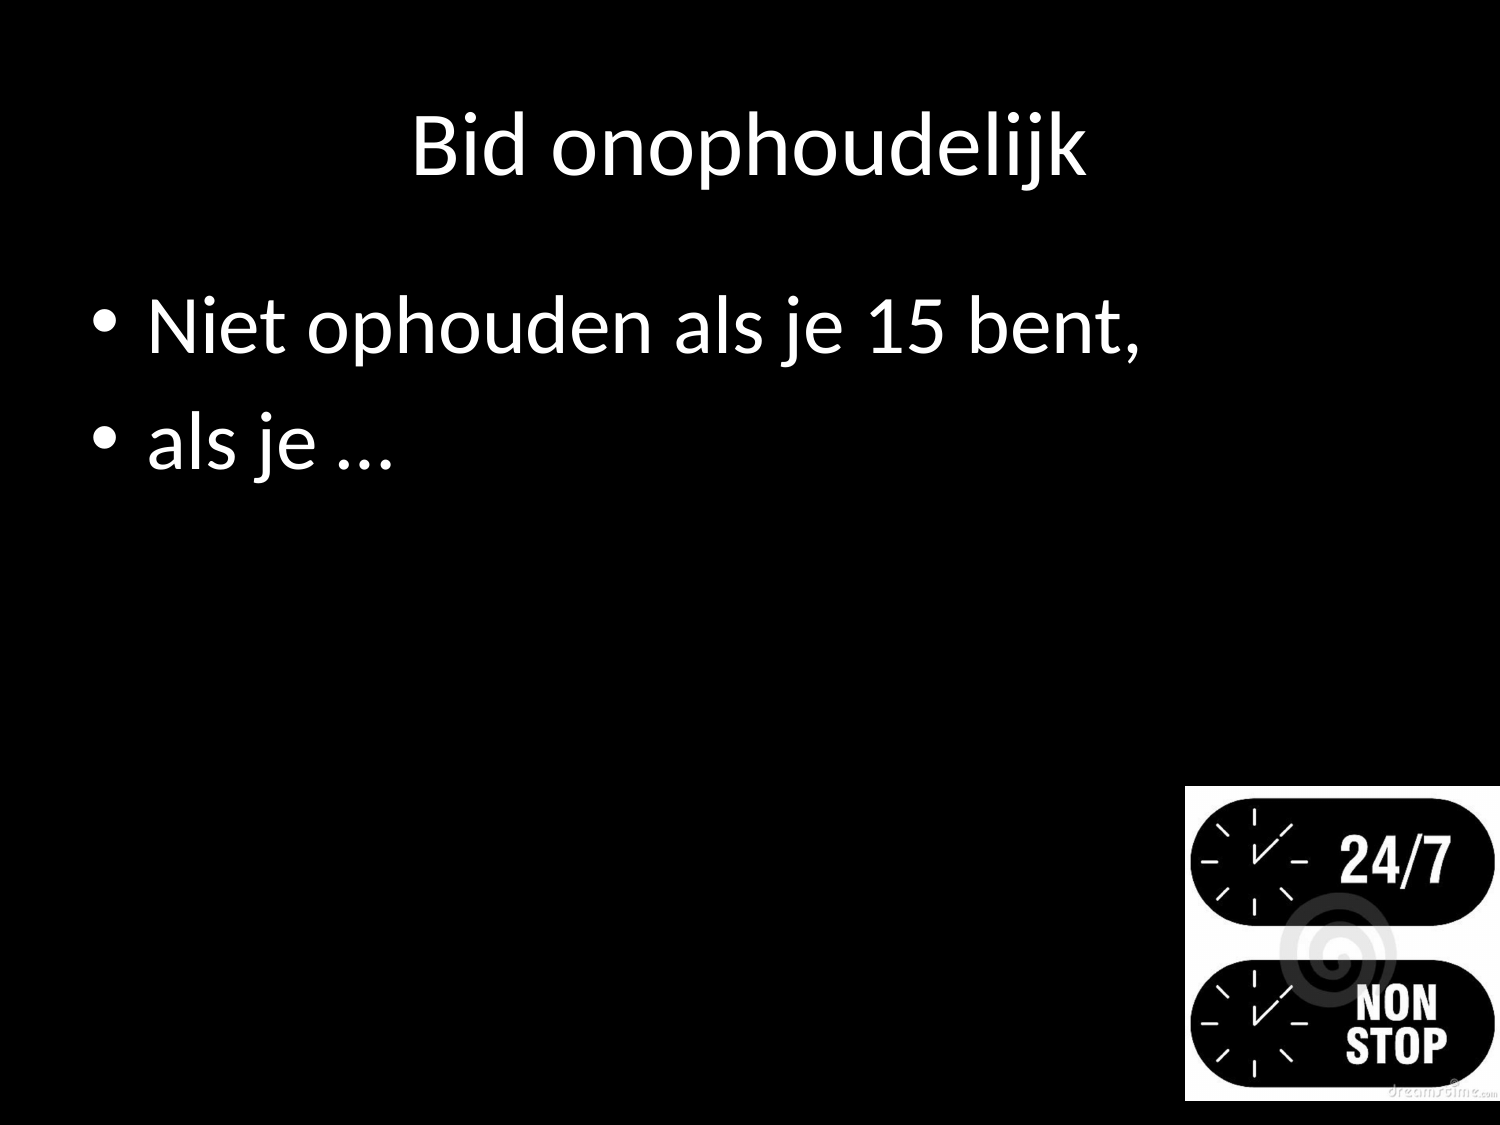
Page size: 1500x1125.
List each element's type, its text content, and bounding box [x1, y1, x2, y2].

title Bid onophoudelijk [75, 45, 1425, 233]
picture [1184, 786, 1500, 1101]
list Niet ophouden als je 15 bent, als je … [75, 262, 1425, 1005]
